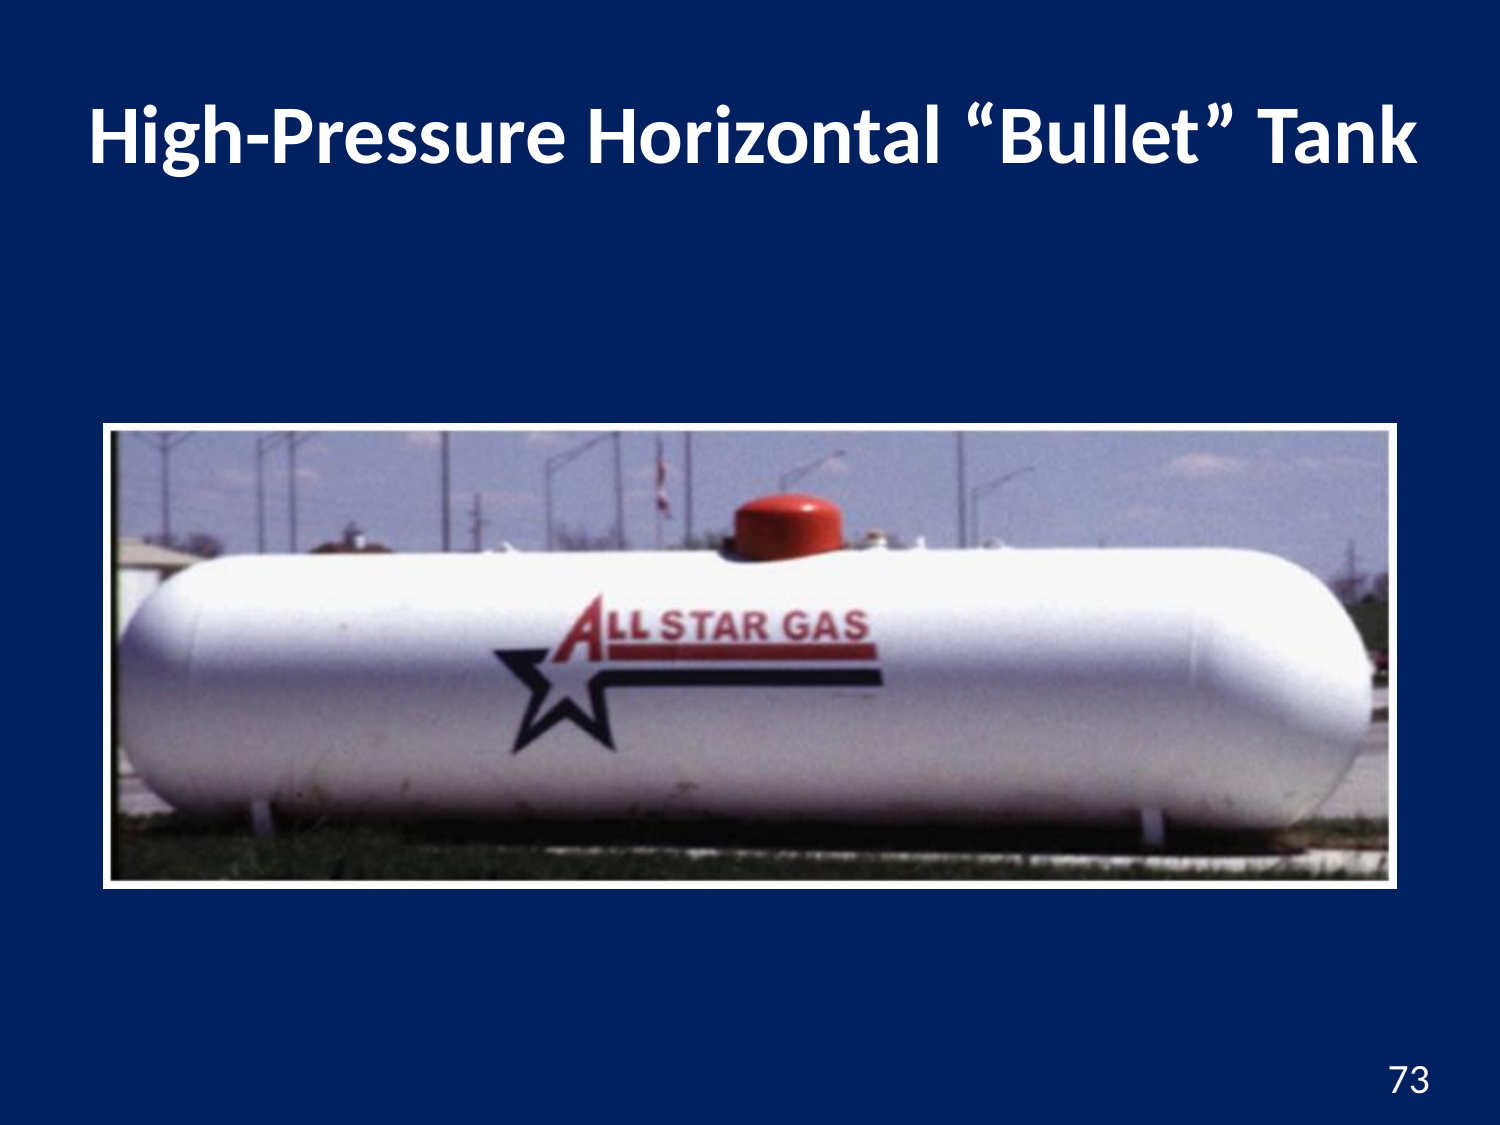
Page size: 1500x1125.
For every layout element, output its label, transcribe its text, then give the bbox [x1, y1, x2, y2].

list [103, 423, 1397, 890]
title High-Pressure Horizontal “Bullet” Tank [62, 36, 1446, 236]
slide_number 73 [1348, 1047, 1446, 1108]
